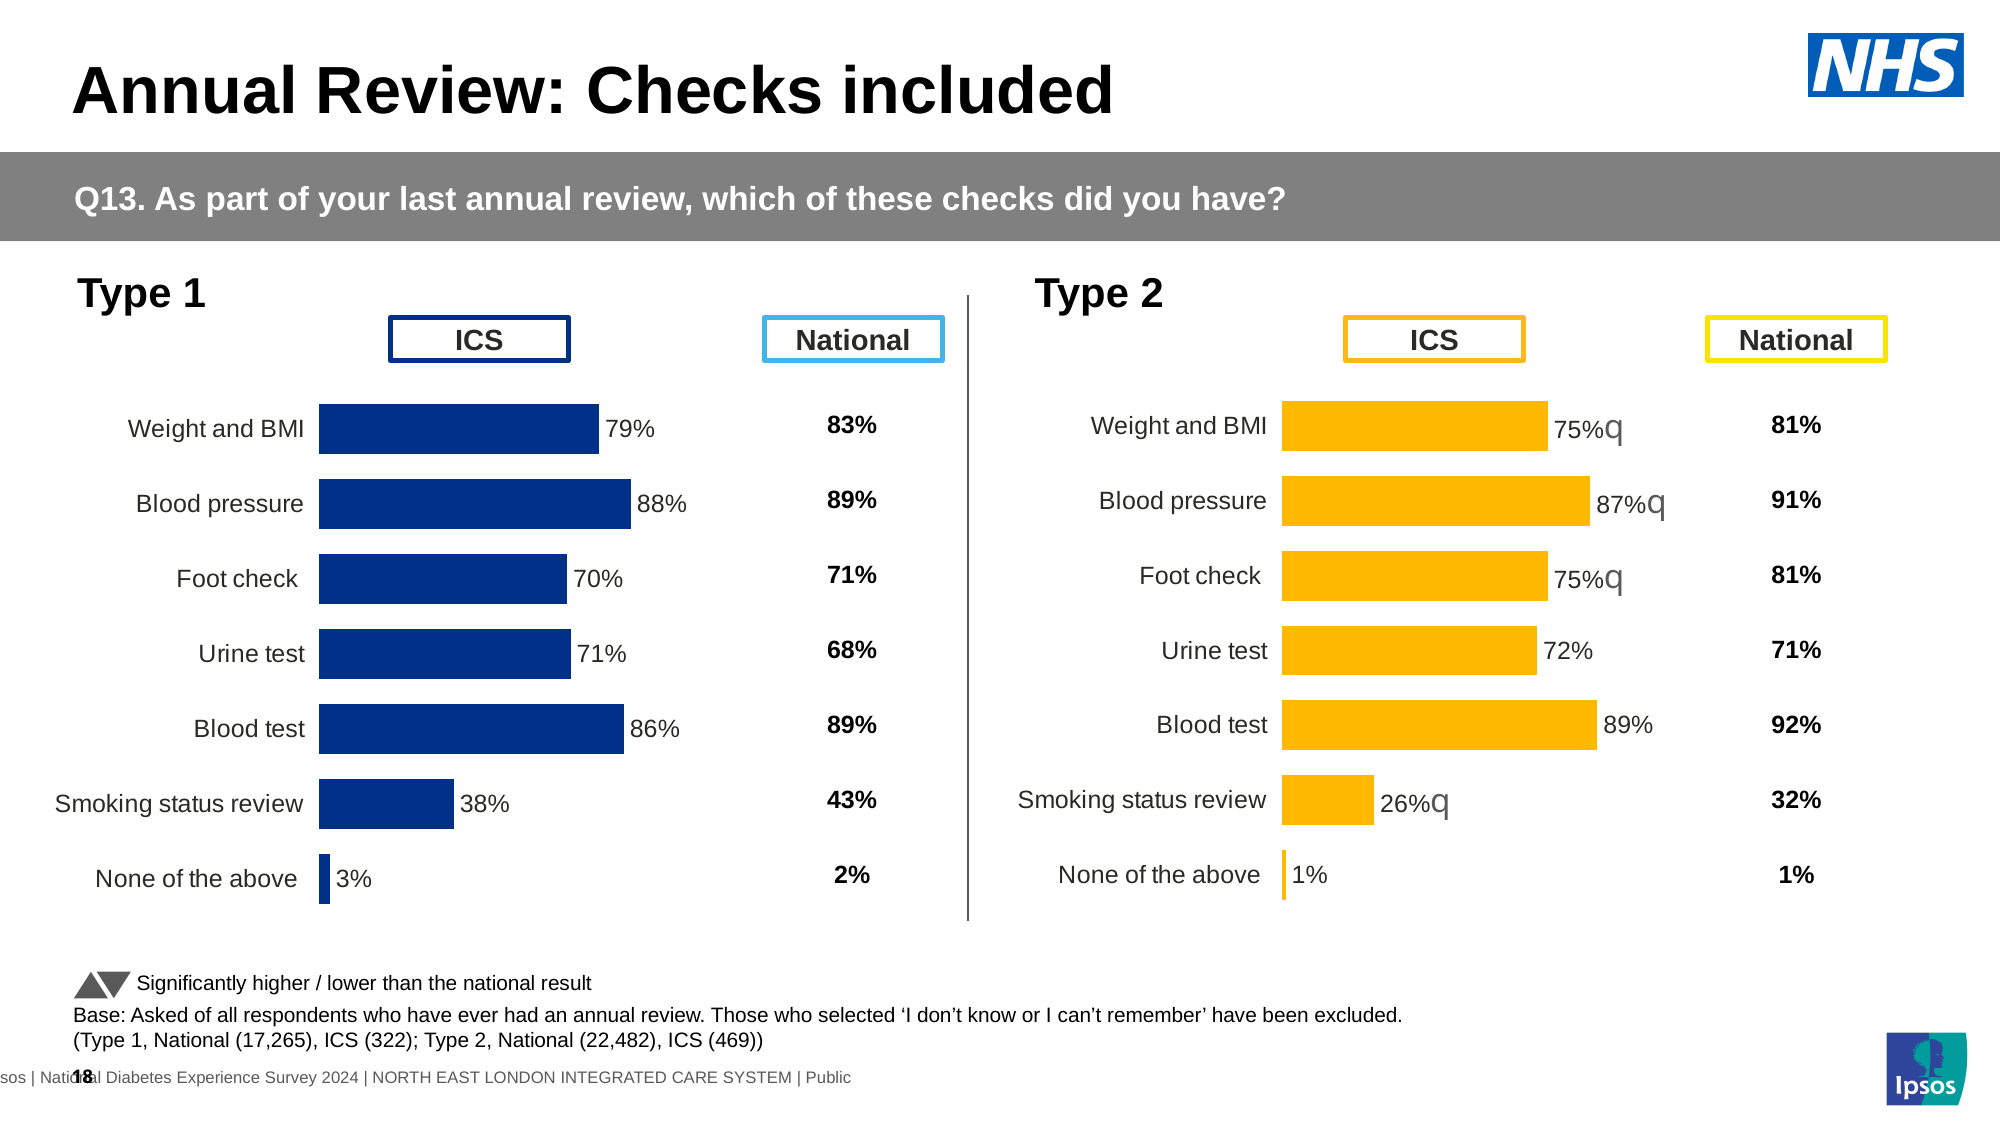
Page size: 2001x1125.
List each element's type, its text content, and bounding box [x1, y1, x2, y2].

table_header 81% [1767, 388, 1846, 463]
picture [1886, 1032, 1968, 1106]
chart [975, 293, 1767, 970]
table_cell 92% [1767, 688, 1846, 763]
text_box Type 1 [0, 265, 319, 316]
picture [1807, 33, 1964, 97]
table_cell 91% [1767, 463, 1846, 538]
table_header 83% [814, 388, 901, 463]
table_cell 43% [814, 763, 901, 838]
text_box Q13. As part of your last annual review, which of these checks did you have? [0, 152, 2000, 242]
text_box Base: Asked of all respondents who have ever had an annual review. Those who selected ‘I don’t know or I can’t remember’ have been excluded. (Type 1, National (17,265), ICS (322); Type 2, National (22,482), ICS (469)) [73, 1001, 1886, 1052]
table_header Significantly higher / lower than the national result [122, 971, 648, 1001]
chart [22, 294, 814, 971]
table_cell 89% [814, 688, 901, 763]
text_box National [1767, 317, 1886, 361]
text_box [95, 971, 122, 1001]
slide_number 18 [71, 1030, 122, 1090]
table_cell 81% [1767, 538, 1846, 613]
table_cell 32% [1767, 763, 1846, 838]
table_cell 68% [814, 613, 901, 688]
table_cell 89% [814, 463, 901, 538]
table_cell 71% [814, 538, 901, 613]
text_box [71, 971, 110, 1000]
table_cell 2% [814, 838, 901, 913]
table_cell 1% [1767, 838, 1846, 913]
table_cell 71% [1767, 613, 1846, 688]
text_box Type 2 [922, 265, 1276, 316]
text_box National [814, 317, 943, 361]
title Annual Review: Checks included [71, 32, 1809, 124]
